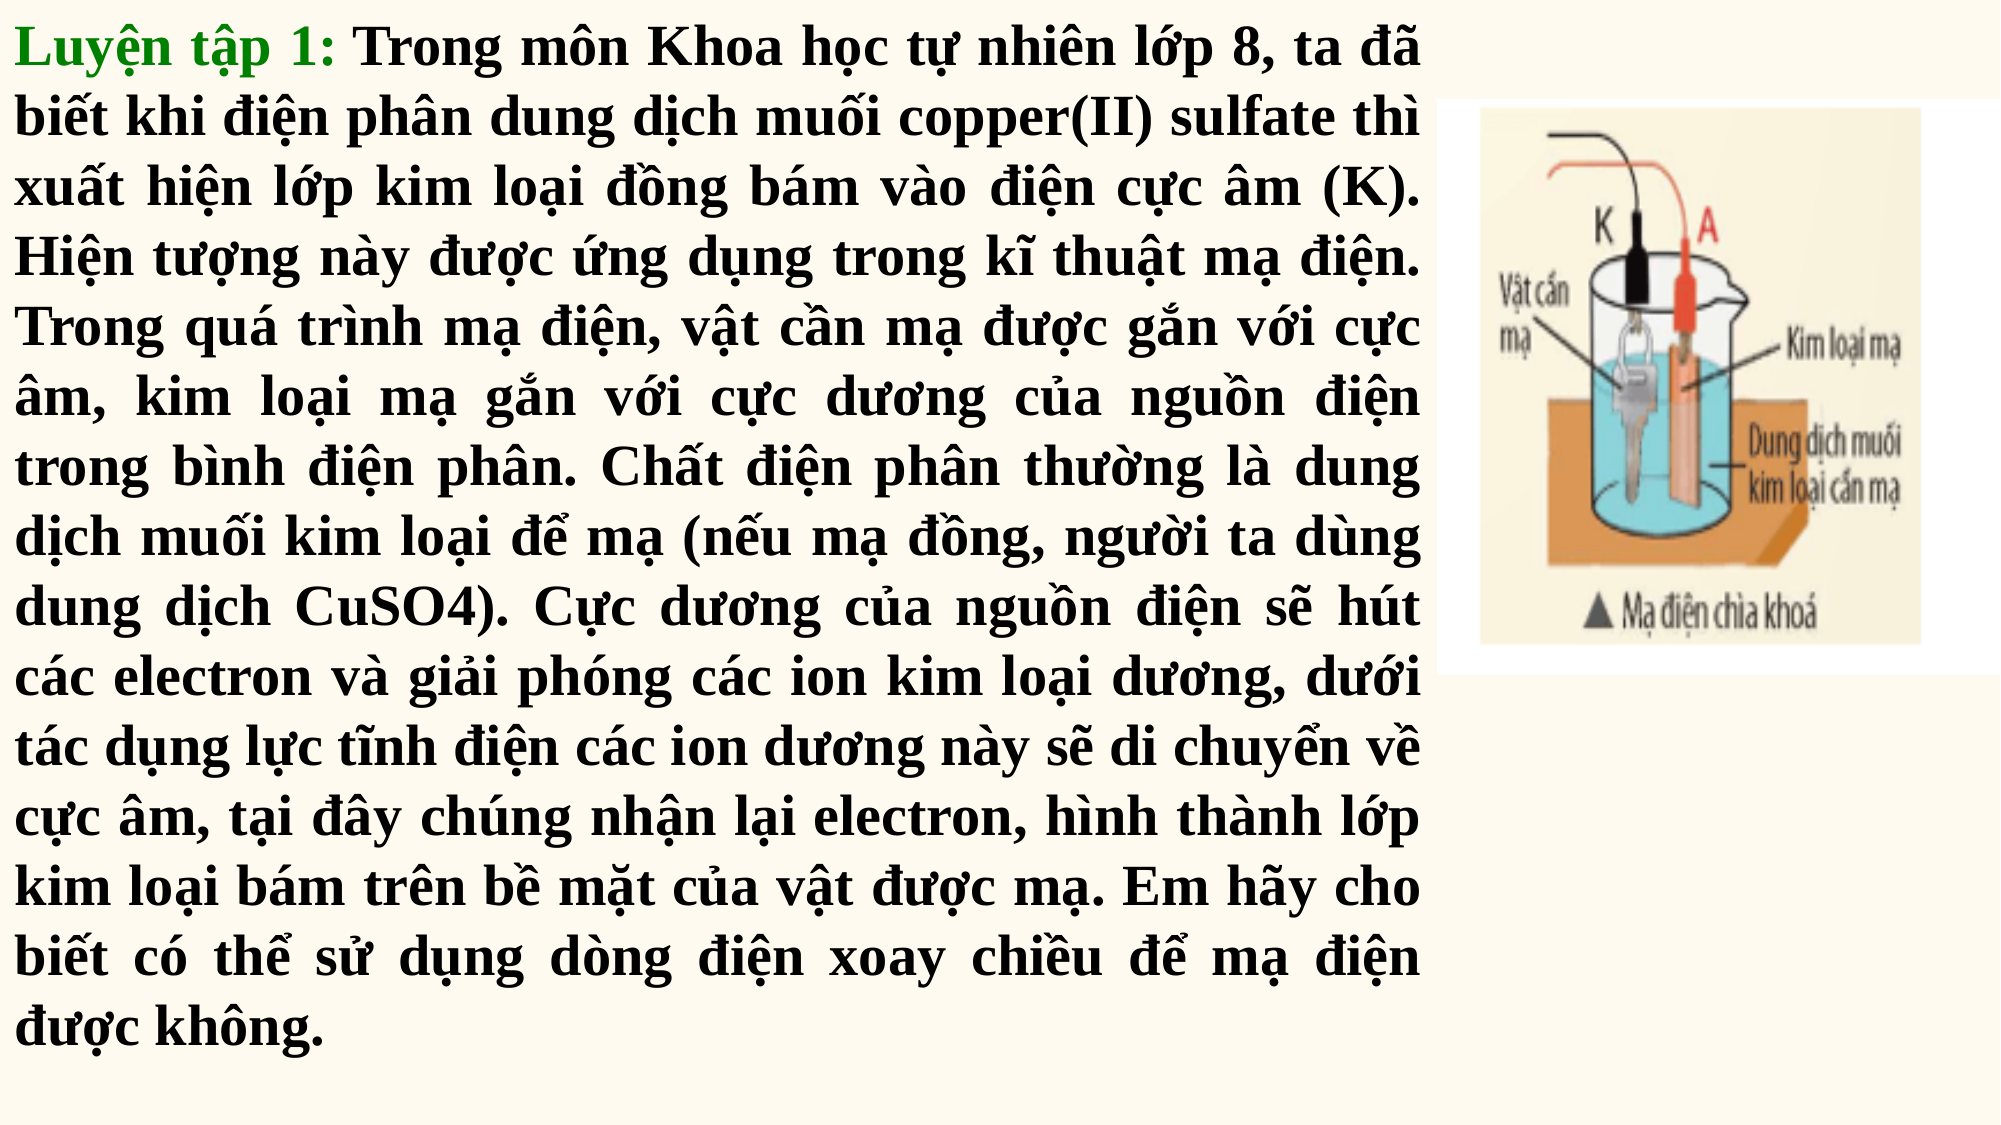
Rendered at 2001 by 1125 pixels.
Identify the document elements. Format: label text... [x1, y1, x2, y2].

picture [1437, 99, 2000, 675]
text_box Luyện tập 1: Trong môn Khoa học tự nhiên lớp 8, ta đã biết khi điện phân dung dịch muối copper(II) sulfate thì xuất hiện lớp kim loại đồng bám vào điện cực âm (K). Hiện tượng này được ứng dụng trong kĩ thuật mạ điện. Trong quá trình mạ điện, vật cần mạ được gắn với cực âm, kim loại mạ gắn với cực dương của nguồn điện trong bình điện phân. Chất điện phân thường là dung dịch muối kim loại để mạ (nếu mạ đồng, người ta dùng dung dịch CuSO4). Cực dương của nguồn điện sẽ hút các electron và giải phóng các ion kim loại dương, dưới tác dụng lực tĩnh điện các ion dương này sẽ di chuyển về cực âm, tại đây chúng nhận lại electron, hình thành lớp kim loại bám trên bề mặt của vật được mạ. Em hãy cho biết có thể sử dụng dòng điện xoay chiều để mạ điện được không. [0, 0, 1438, 1065]
